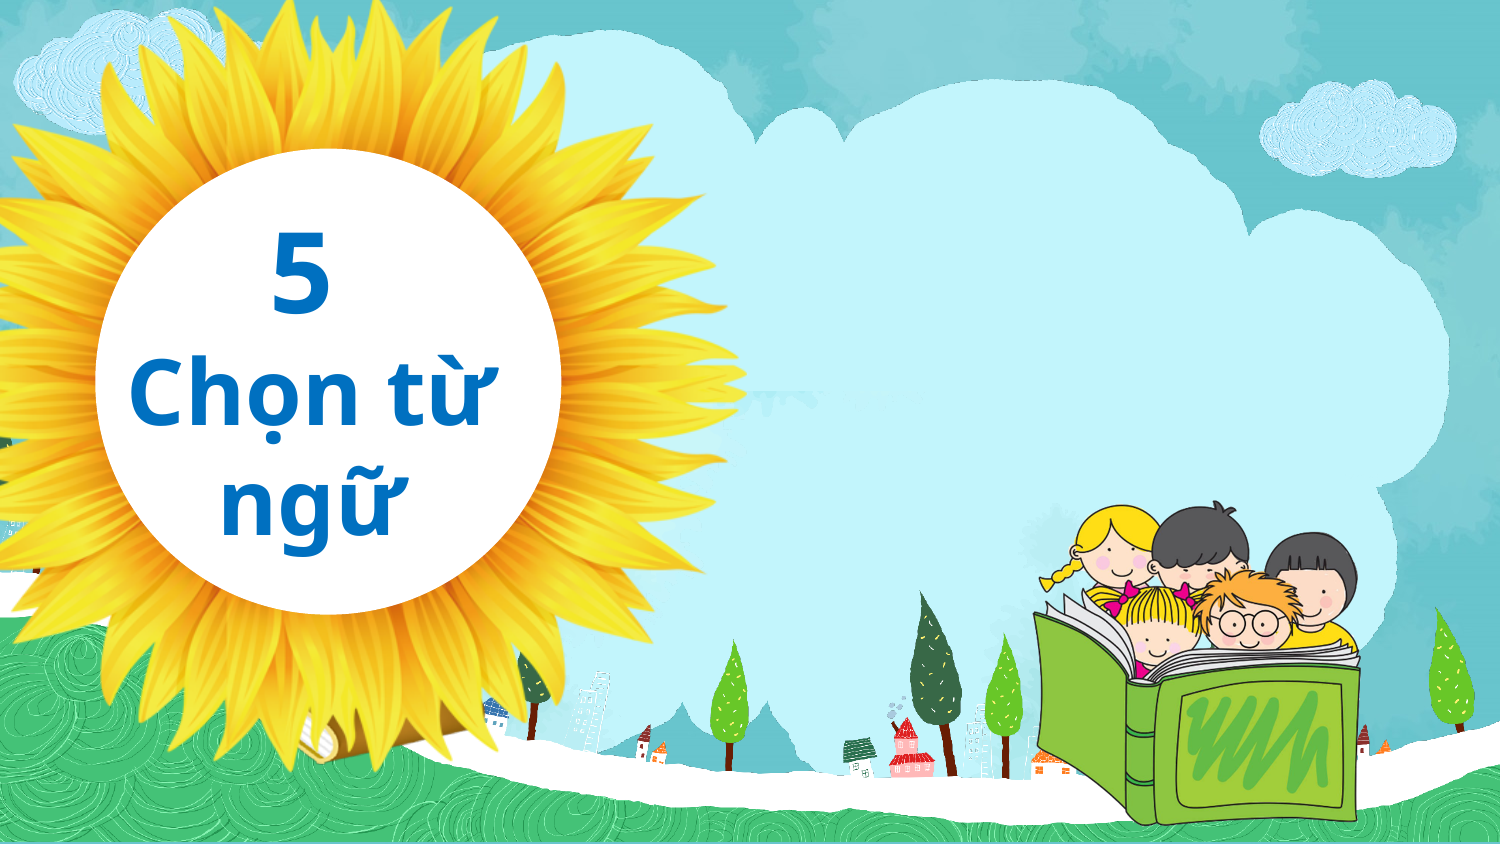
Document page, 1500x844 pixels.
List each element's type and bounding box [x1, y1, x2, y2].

picture [0, 0, 1500, 844]
text_box [0, 0, 758, 777]
